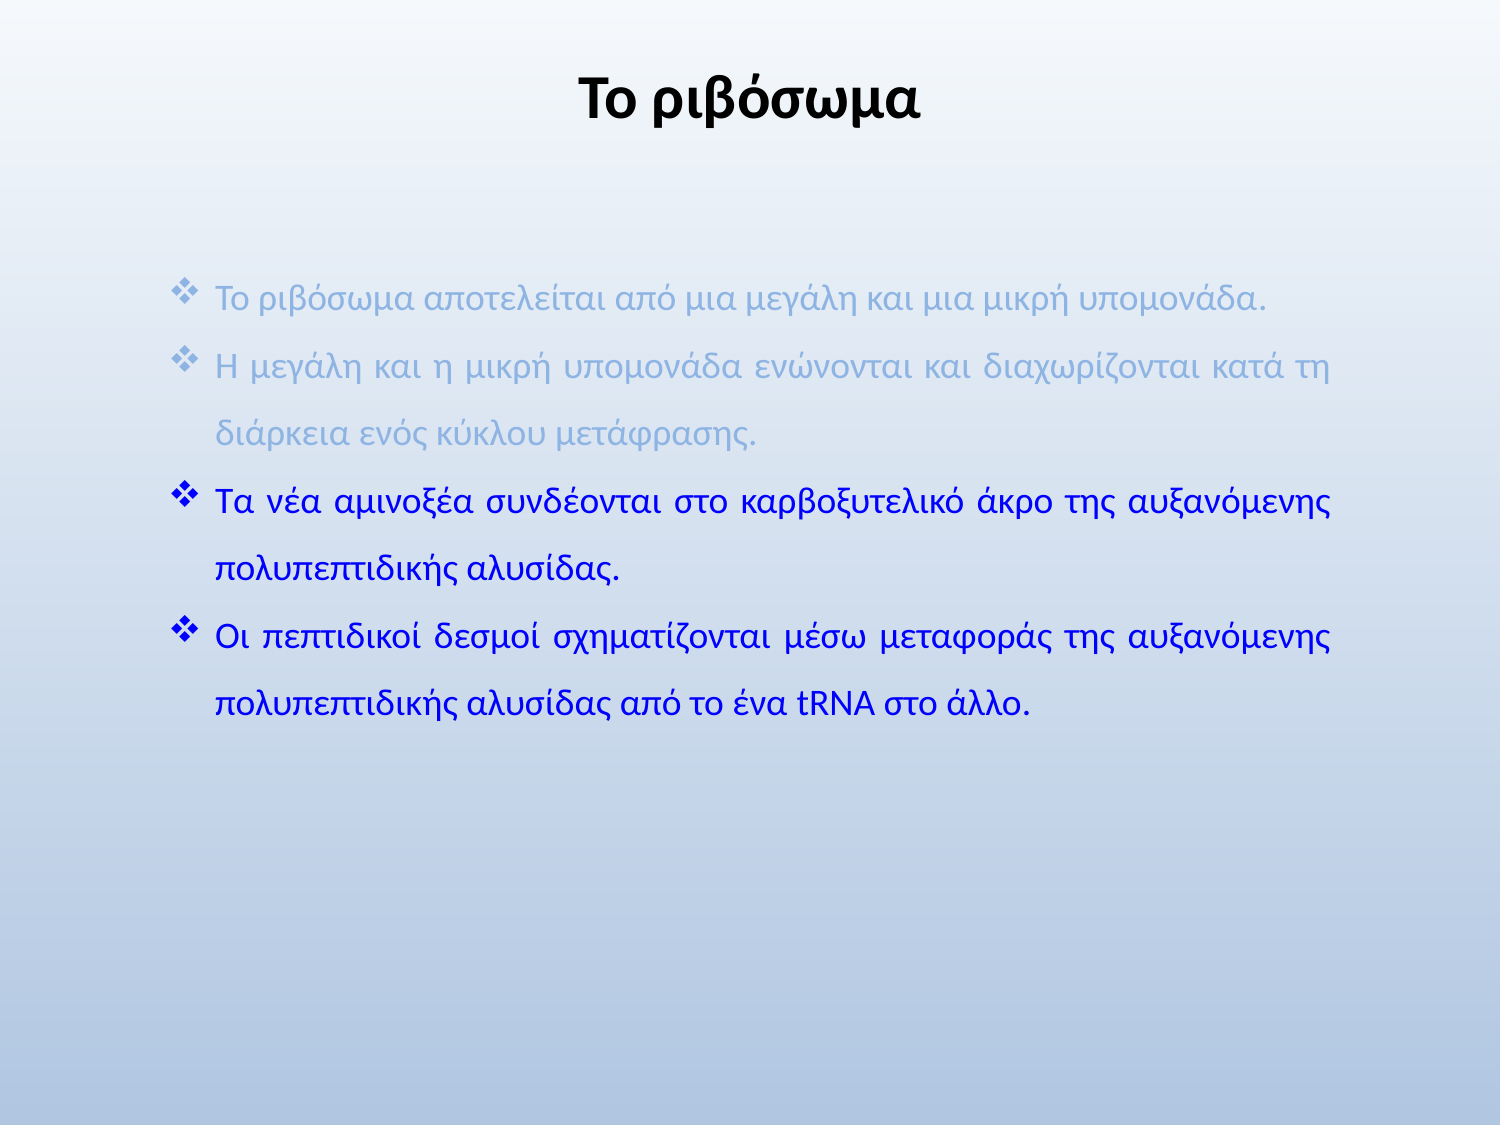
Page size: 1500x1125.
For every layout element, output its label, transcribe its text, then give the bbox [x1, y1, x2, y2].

title Το ριβόσωμα [0, 0, 1500, 188]
text_box Το ριβόσωμα αποτελείται από μια μεγάλη και μια μικρή υπομονάδα. Η μεγάλη και η μικρή υπομονάδα ενώνονται και διαχωρίζονται κατά τη διάρκεια ενός κύκλου μετάφρασης. Τα νέα αμινοξέα συνδέονται στο καρβοξυτελικό άκρο της αυξανόμενης πολυπεπτιδικής αλυσίδας. Οι πεπτιδικοί δεσμοί σχηματίζονται μέσω μεταφοράς της αυξανόμενης πολυπεπτιδικής αλυσίδας από το ένα tRNA στο άλλο. [153, 243, 1347, 731]
